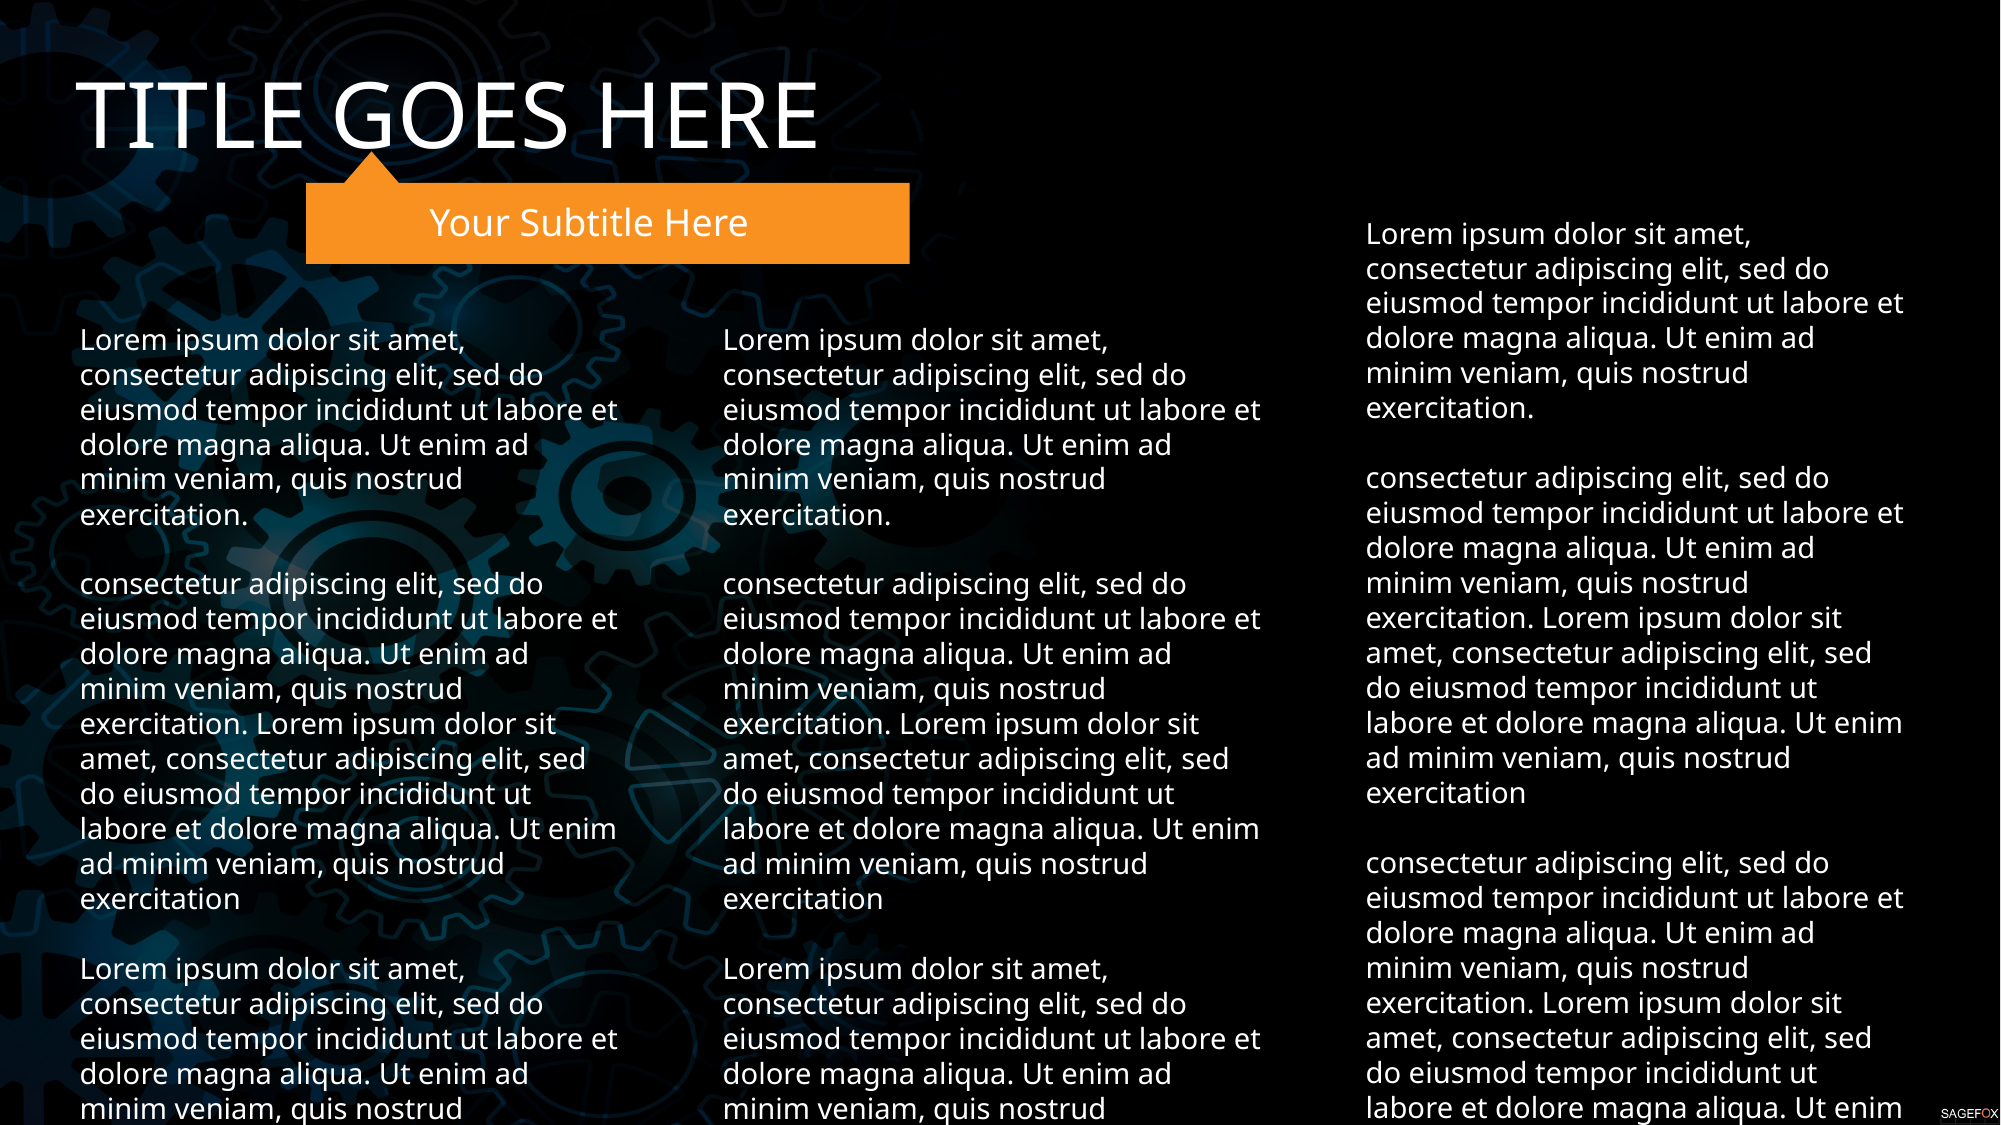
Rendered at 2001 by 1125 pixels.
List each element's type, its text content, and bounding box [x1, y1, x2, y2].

picture [0, 0, 2001, 1125]
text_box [306, 151, 910, 264]
text_box Lorem ipsum dolor sit amet, consectetur adipiscing elit, sed do eiusmod tempor incididunt ut labore et dolore magna aliqua. Ut enim ad minim veniam, quis nostrud exercitation. consectetur adipiscing elit, sed do eiusmod tempor incididunt ut labore et dolore magna aliqua. Ut enim ad minim veniam, quis nostrud exercitation. Lorem ipsum dolor sit amet, consectetur adipiscing elit, sed do eiusmod tempor incididunt ut labore et dolore magna aliqua. Ut enim ad minim veniam, quis nostrud exercitation Lorem ipsum dolor sit amet, consectetur adipiscing elit, sed do eiusmod tempor incididunt ut labore et dolore magna aliqua. Ut enim ad minim veniam, quis nostrud exercitation. [64, 313, 635, 1125]
text_box Lorem ipsum dolor sit amet, consectetur adipiscing elit, sed do eiusmod tempor incididunt ut labore et dolore magna aliqua. Ut enim ad minim veniam, quis nostrud exercitation. consectetur adipiscing elit, sed do eiusmod tempor incididunt ut labore et dolore magna aliqua. Ut enim ad minim veniam, quis nostrud exercitation. Lorem ipsum dolor sit amet, consectetur adipiscing elit, sed do eiusmod tempor incididunt ut labore et dolore magna aliqua. Ut enim ad minim veniam, quis nostrud exercitation Lorem ipsum dolor sit amet, consectetur adipiscing elit, sed do eiusmod tempor incididunt ut labore et dolore magna aliqua. Ut enim ad minim veniam, quis nostrud exercitation [707, 313, 1278, 1125]
text_box TITLE GOES HERE [60, 49, 965, 175]
text_box Lorem ipsum dolor sit amet, consectetur adipiscing elit, sed do eiusmod tempor incididunt ut labore et dolore magna aliqua. Ut enim ad minim veniam, quis nostrud exercitation. consectetur adipiscing elit, sed do eiusmod tempor incididunt ut labore et dolore magna aliqua. Ut enim ad minim veniam, quis nostrud exercitation. Lorem ipsum dolor sit amet, consectetur adipiscing elit, sed do eiusmod tempor incididunt ut labore et dolore magna aliqua. Ut enim ad minim veniam, quis nostrud exercitation consectetur adipiscing elit, sed do eiusmod tempor incididunt ut labore et dolore magna aliqua. Ut enim ad minim veniam, quis nostrud exercitation. Lorem ipsum dolor sit amet, consectetur adipiscing elit, sed do eiusmod tempor incididunt ut labore et dolore magna aliqua. Ut enim ad minim veniam, quis nostrud exercitation [1350, 207, 1921, 1125]
